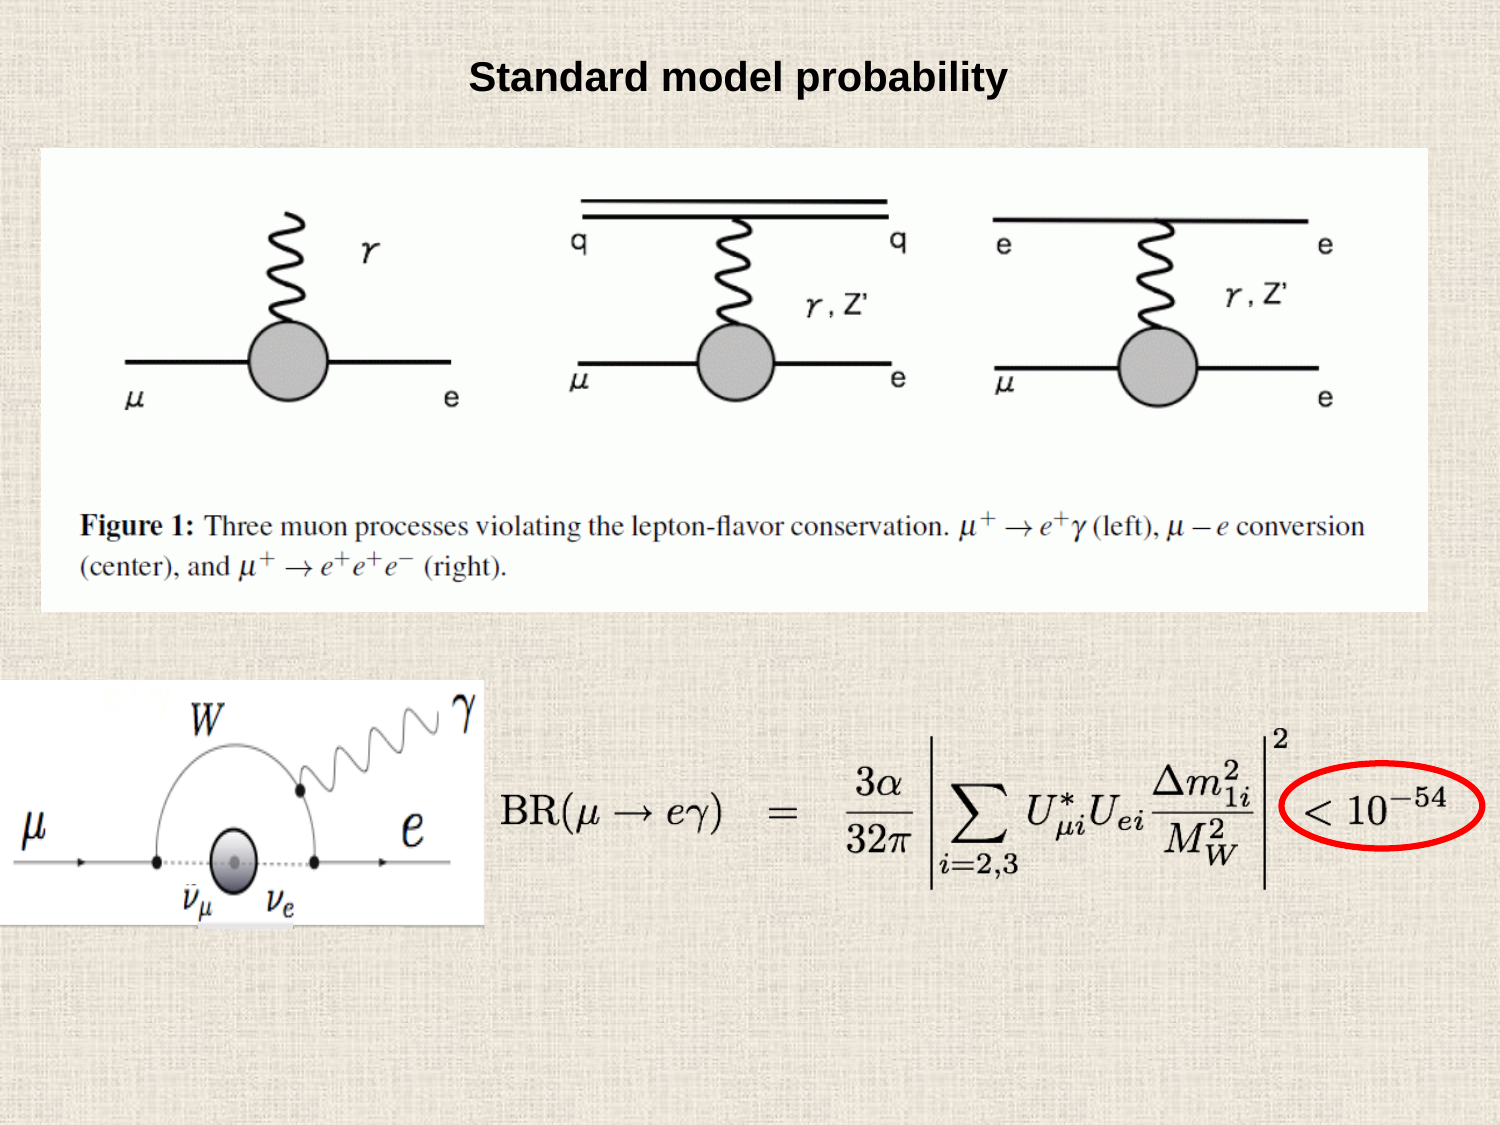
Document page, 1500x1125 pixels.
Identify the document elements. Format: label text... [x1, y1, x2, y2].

text_box Standard model probability [0, 42, 1500, 108]
picture [40, 148, 1428, 612]
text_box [501, 727, 1483, 891]
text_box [0, 680, 485, 929]
